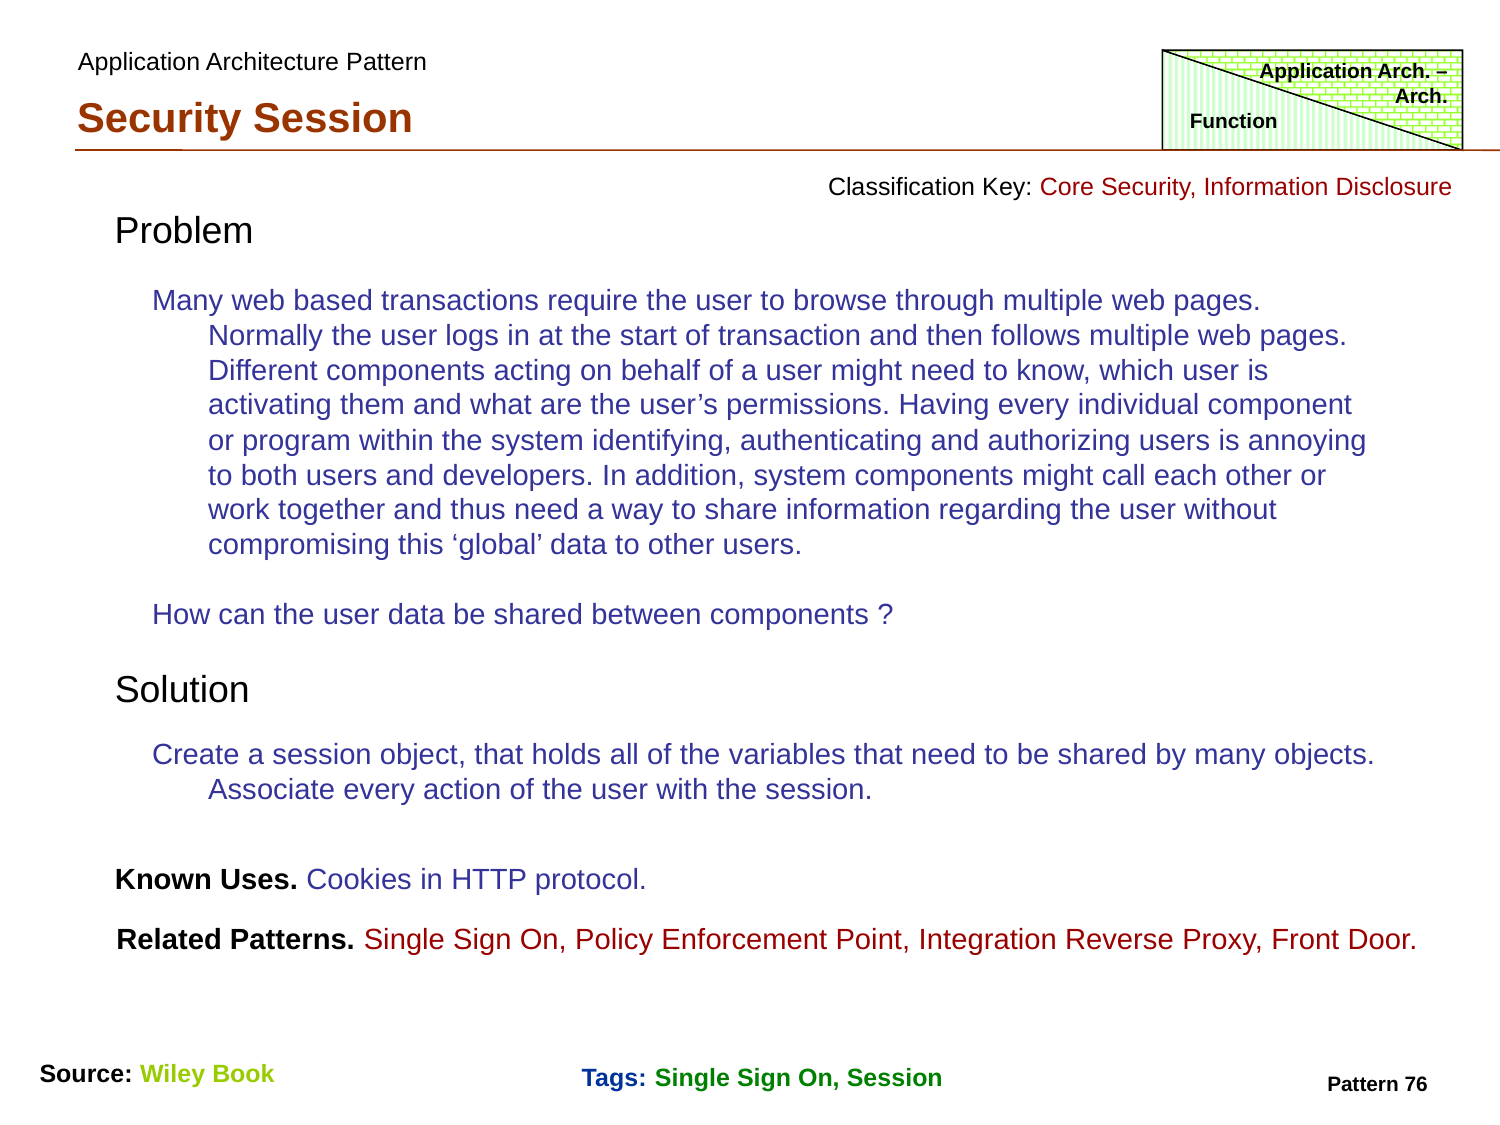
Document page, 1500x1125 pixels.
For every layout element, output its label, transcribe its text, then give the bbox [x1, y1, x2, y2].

text_box [1359, 116, 1463, 150]
text_box Application Arch. – Arch. [1212, 49, 1463, 116]
text_box Related Patterns. Single Sign On, Policy Enforcement Point, Integration Reverse Proxy, Front Door. [101, 912, 1435, 963]
text_box Create a session object, that holds all of the variables that need to be shared by many objects. Associate every action of the user with the session. [137, 727, 1413, 813]
text_box Application Architecture Pattern [63, 37, 443, 83]
text_box Function [1175, 99, 1293, 141]
text_box [1162, 50, 1212, 67]
text_box Classification Key: Core Security, Information Disclosure [737, 162, 1475, 208]
text_box Many web based transactions require the user to browse through multiple web pages. Normally the user logs in at the start of transaction and then follows multiple web pages. Different components acting on behalf of a user might need to know, which user is activating them and what are the user’s permissions. Having every individual component or program within the system identifying, authenticating and authorizing users is annoying to both users and developers. In addition, system components might call each other or work together and thus need a way to share information regarding the user without compromising this ‘global’ data to other users. How can the user data be shared between components ? [137, 273, 1400, 639]
text_box Problem [99, 198, 269, 259]
text_box Solution [99, 657, 265, 718]
text_box [1162, 51, 1458, 150]
text_box Source: Wiley Book [24, 1050, 290, 1096]
text_box Security Session [62, 82, 429, 149]
text_box Pattern 76 [1312, 1062, 1443, 1103]
text_box Known Uses. Cookies in HTTP protocol. [100, 852, 663, 903]
text_box Tags: Single Sign On, Session [474, 1049, 1050, 1101]
